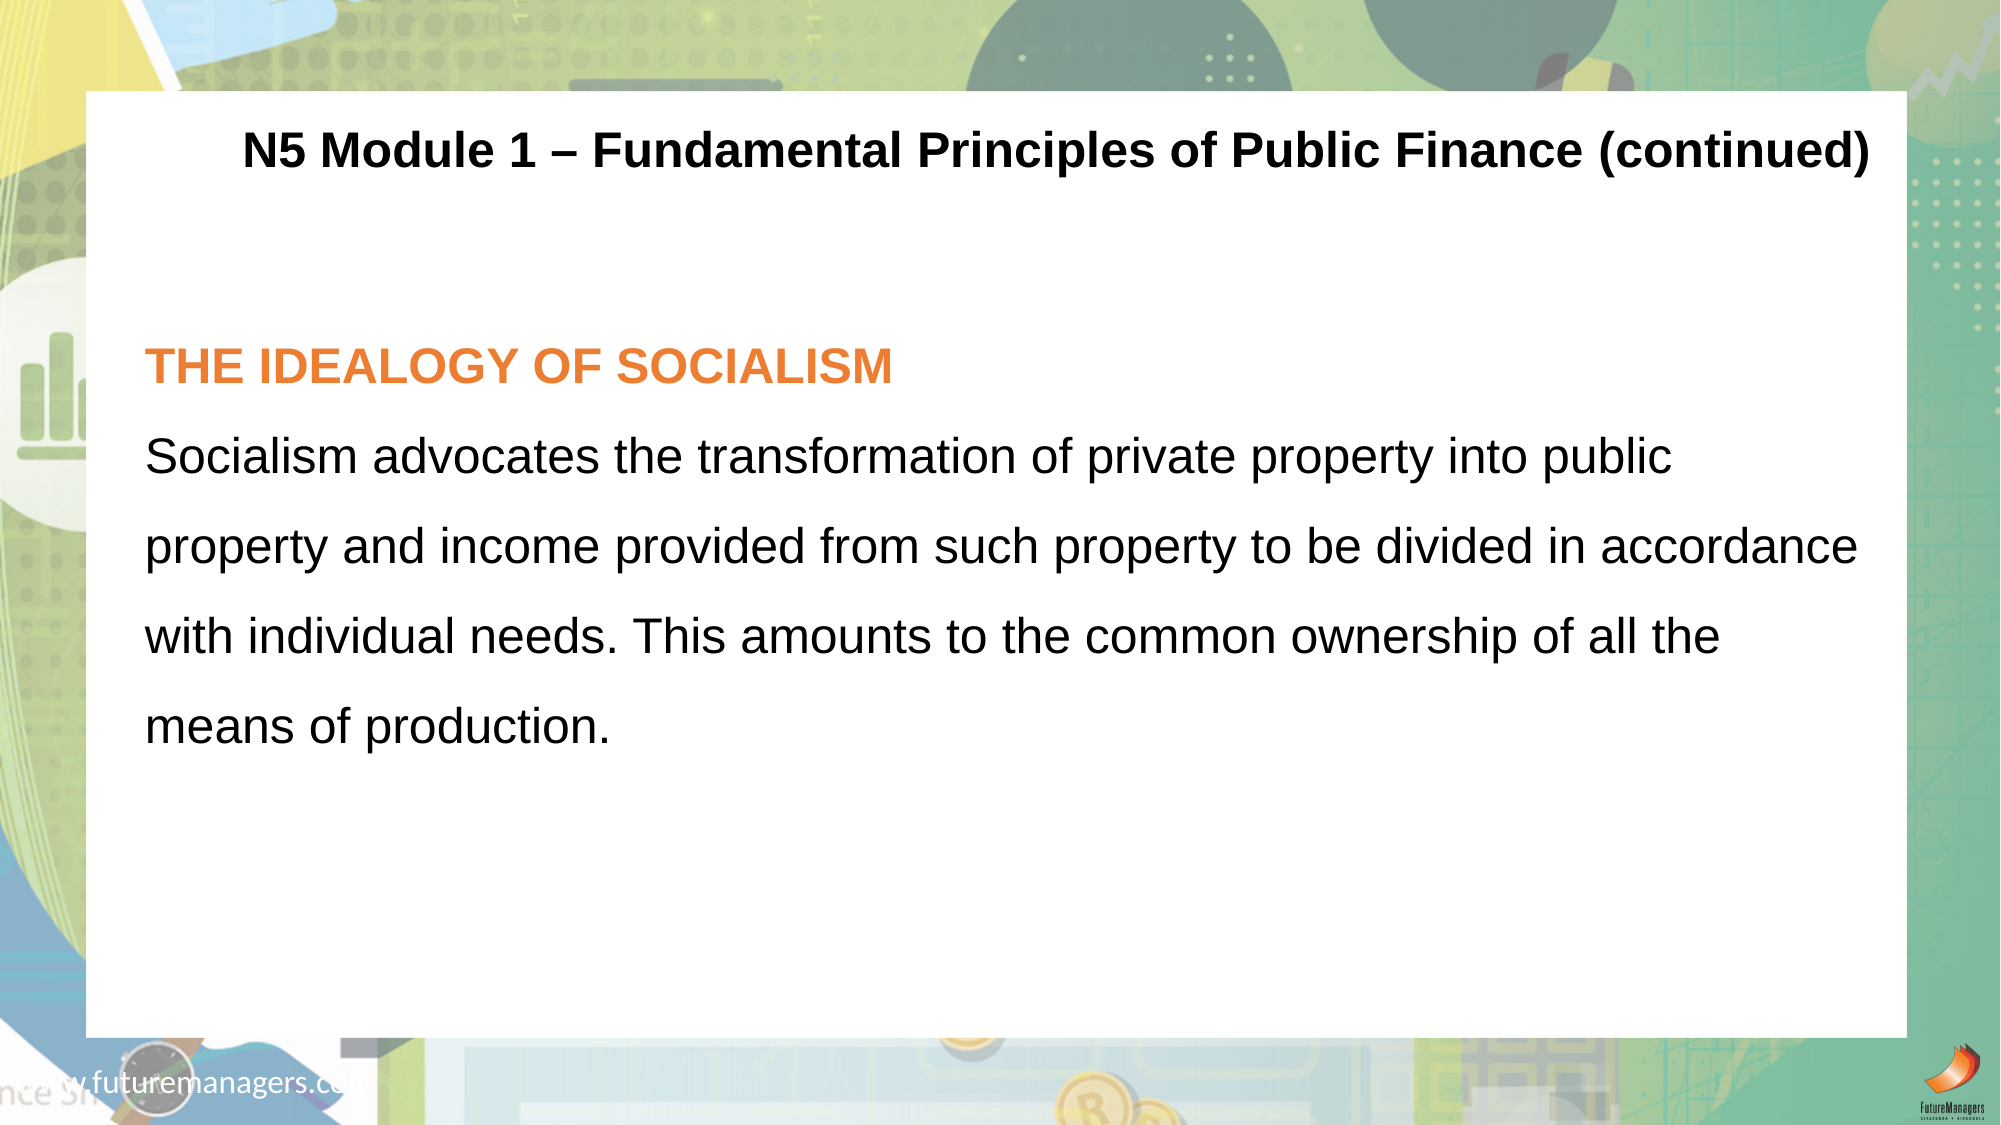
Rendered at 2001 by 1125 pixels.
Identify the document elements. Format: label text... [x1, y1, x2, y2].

picture [0, 0, 2001, 1125]
text_box THE IDEALOGY OF SOCIALISM Socialism advocates the transformation of private property into public property and income provided from such property to be divided in accordance with individual needs. This amounts to the common ownership of all the means of production. [130, 295, 1886, 851]
text_box www.futuremanagers.com [0, 1052, 1447, 1108]
text_box N5 Module 1 – Fundamental Principles of Public Finance (continued) [109, 109, 1886, 185]
